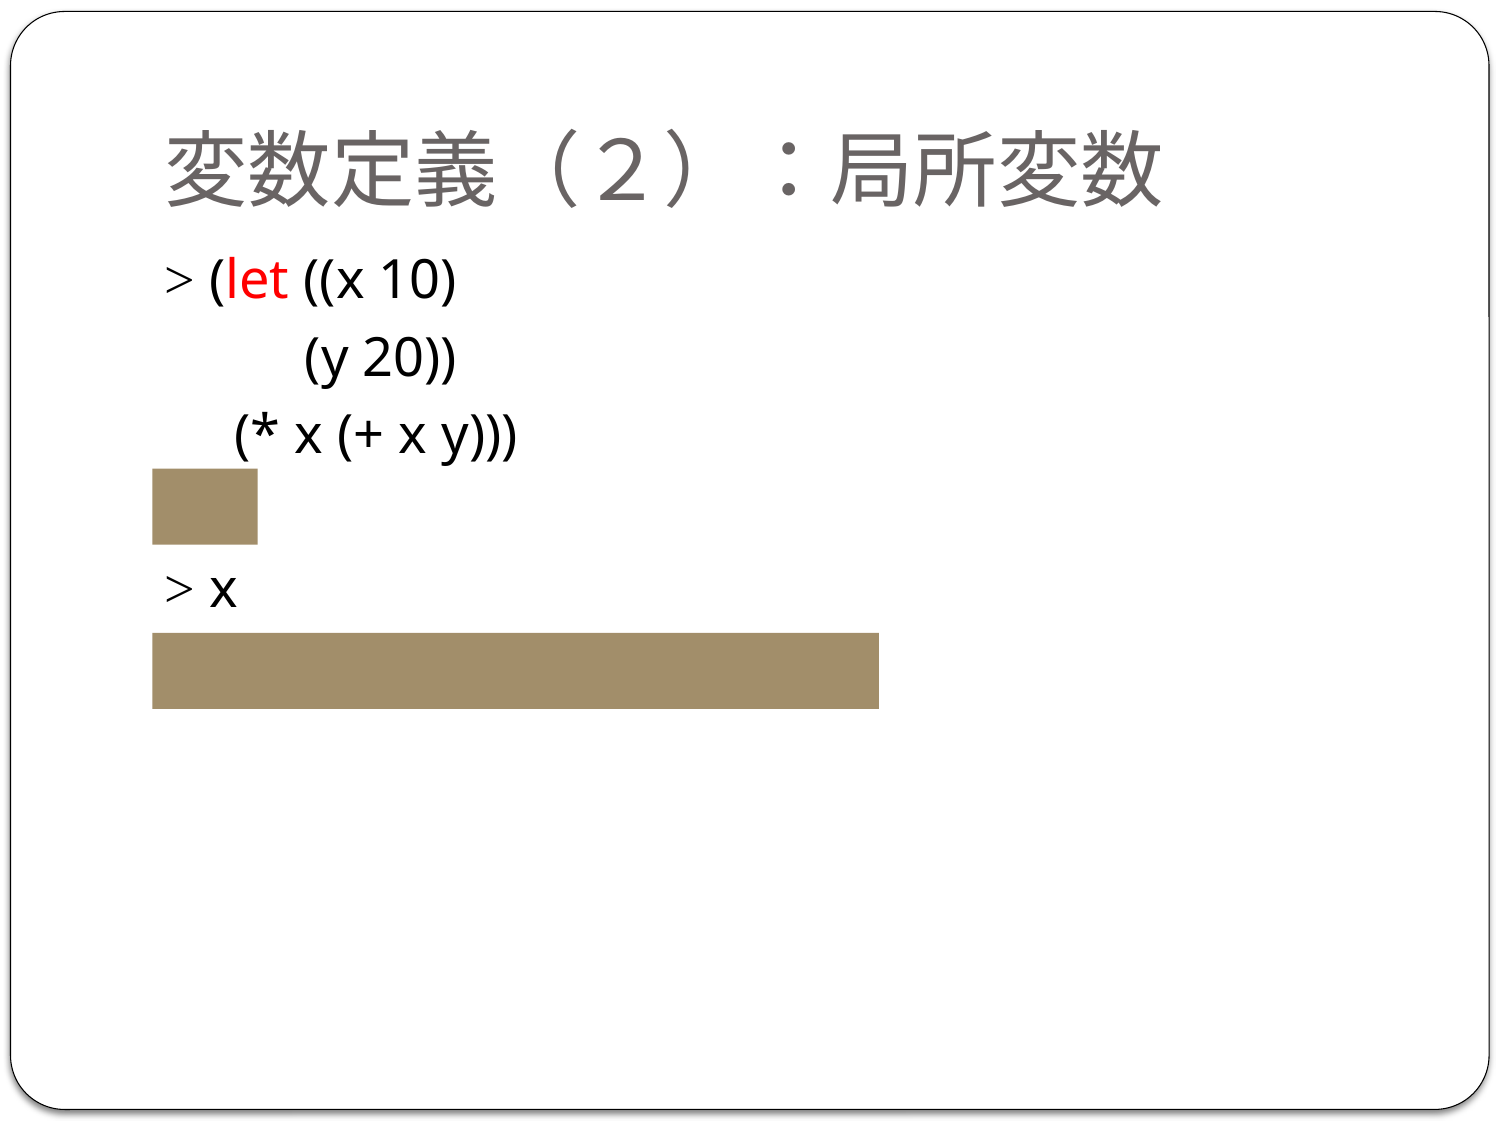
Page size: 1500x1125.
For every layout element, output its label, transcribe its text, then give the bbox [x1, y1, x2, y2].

text_box [152, 468, 258, 545]
list > (let ((x 10) (y 20)) (* x (+ x y))) 300 > x Error: x is an unbound symbol. [150, 237, 1425, 988]
text_box [152, 632, 879, 709]
title 変数定義（２）：局所変数 [150, 45, 1425, 233]
